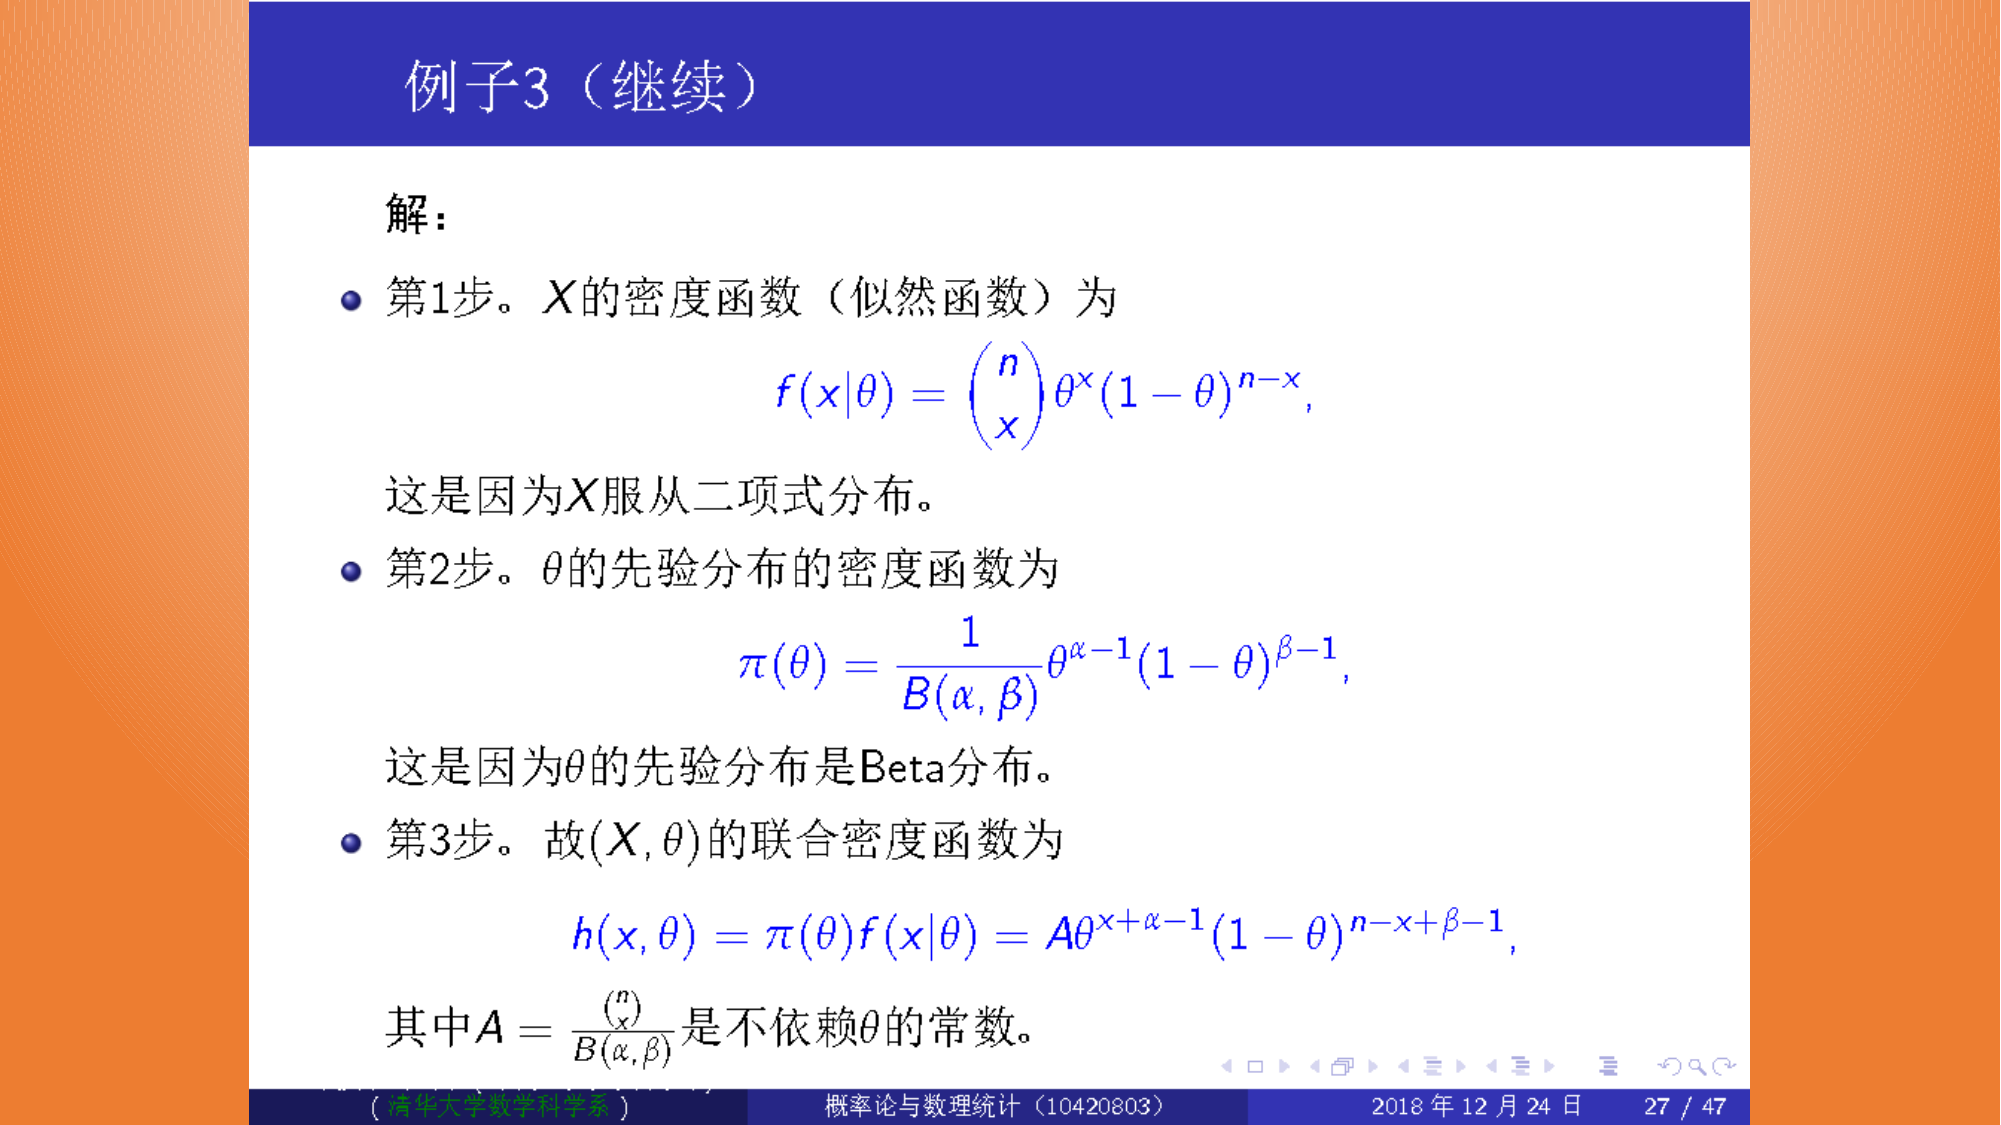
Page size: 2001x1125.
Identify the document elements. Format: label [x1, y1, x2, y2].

picture [249, 0, 1750, 1125]
